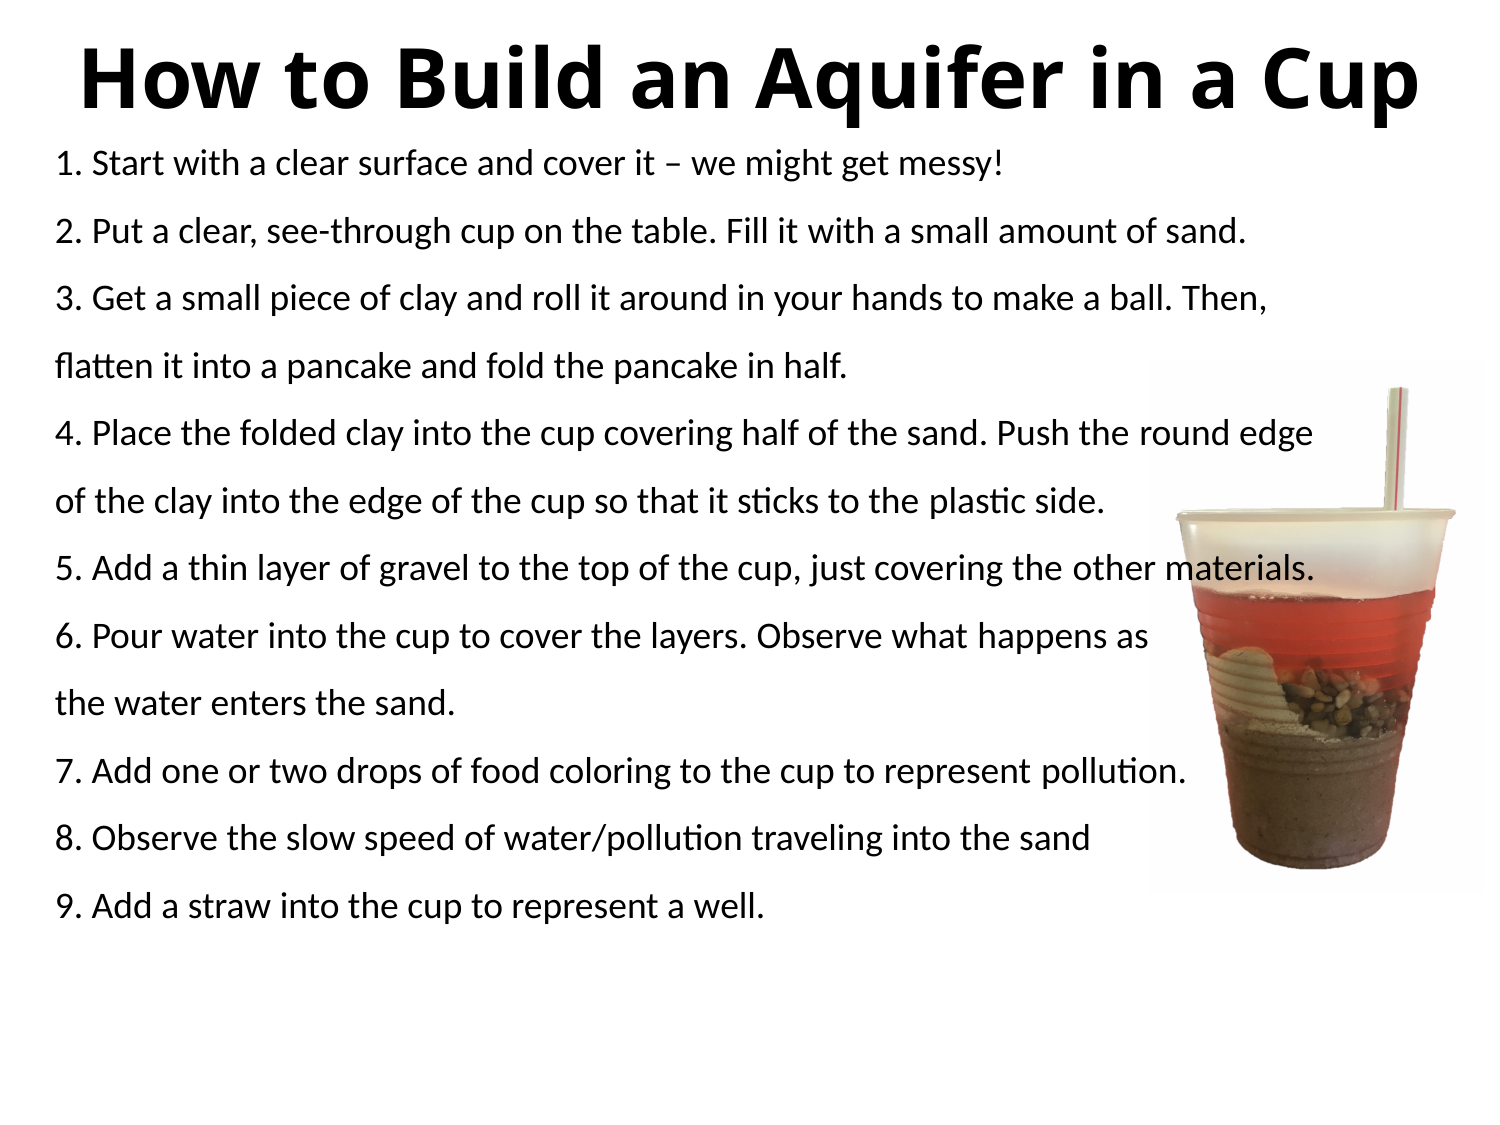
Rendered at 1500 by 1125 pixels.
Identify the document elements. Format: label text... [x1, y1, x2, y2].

text_box Start with a clear surface and cover it – we might get messy! Put a clear, see-through cup on the table. Fill it with a small amount of sand.​ Get a small piece of clay and roll it around in your hands to make a ball. Then, flatten it into a pancake and fold the pancake in half.​ Place the folded clay into the cup covering half of the sand. Push the round edge of the clay into the edge of the cup so that it sticks to the plastic side. ​ Add a thin layer of gravel to the top of the cup, just covering the other materials. ​ Pour water into the cup to cover the layers. Observe what happens as the water enters the sand. ​ 7. Add one or two drops of food coloring to the cup to represent pollution. ​ 8. Observe the slow speed of water/pollution traveling into the sand 9. Add a straw into the cup to represent a well. [40, 108, 1340, 933]
picture [1149, 361, 1484, 893]
text_box How to Build an Aquifer in a Cup​ [40, 17, 1460, 133]
